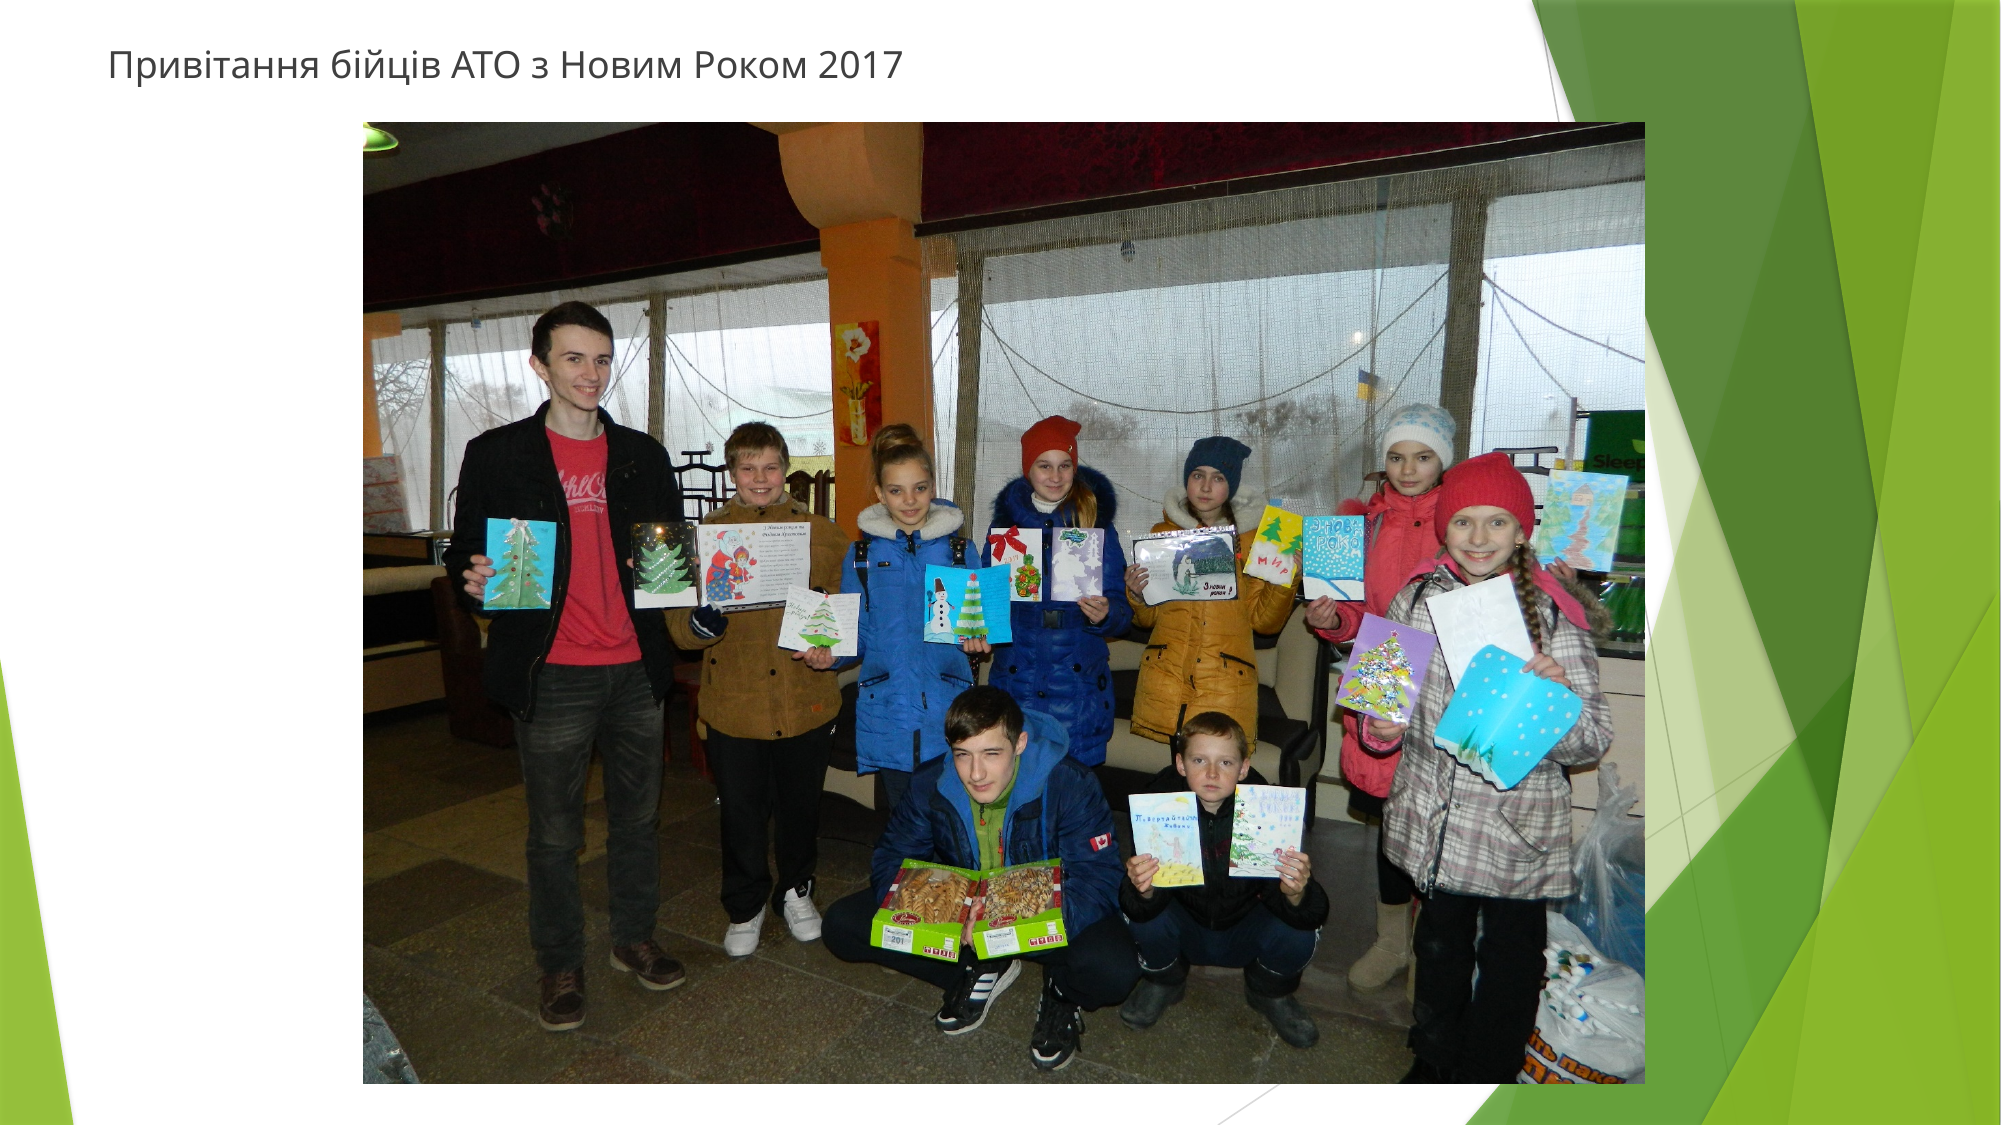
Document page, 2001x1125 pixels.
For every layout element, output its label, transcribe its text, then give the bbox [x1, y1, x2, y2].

picture [363, 122, 1646, 1085]
list Привітання бійців АТО з Новим Роком 2017 [92, 33, 1857, 1084]
